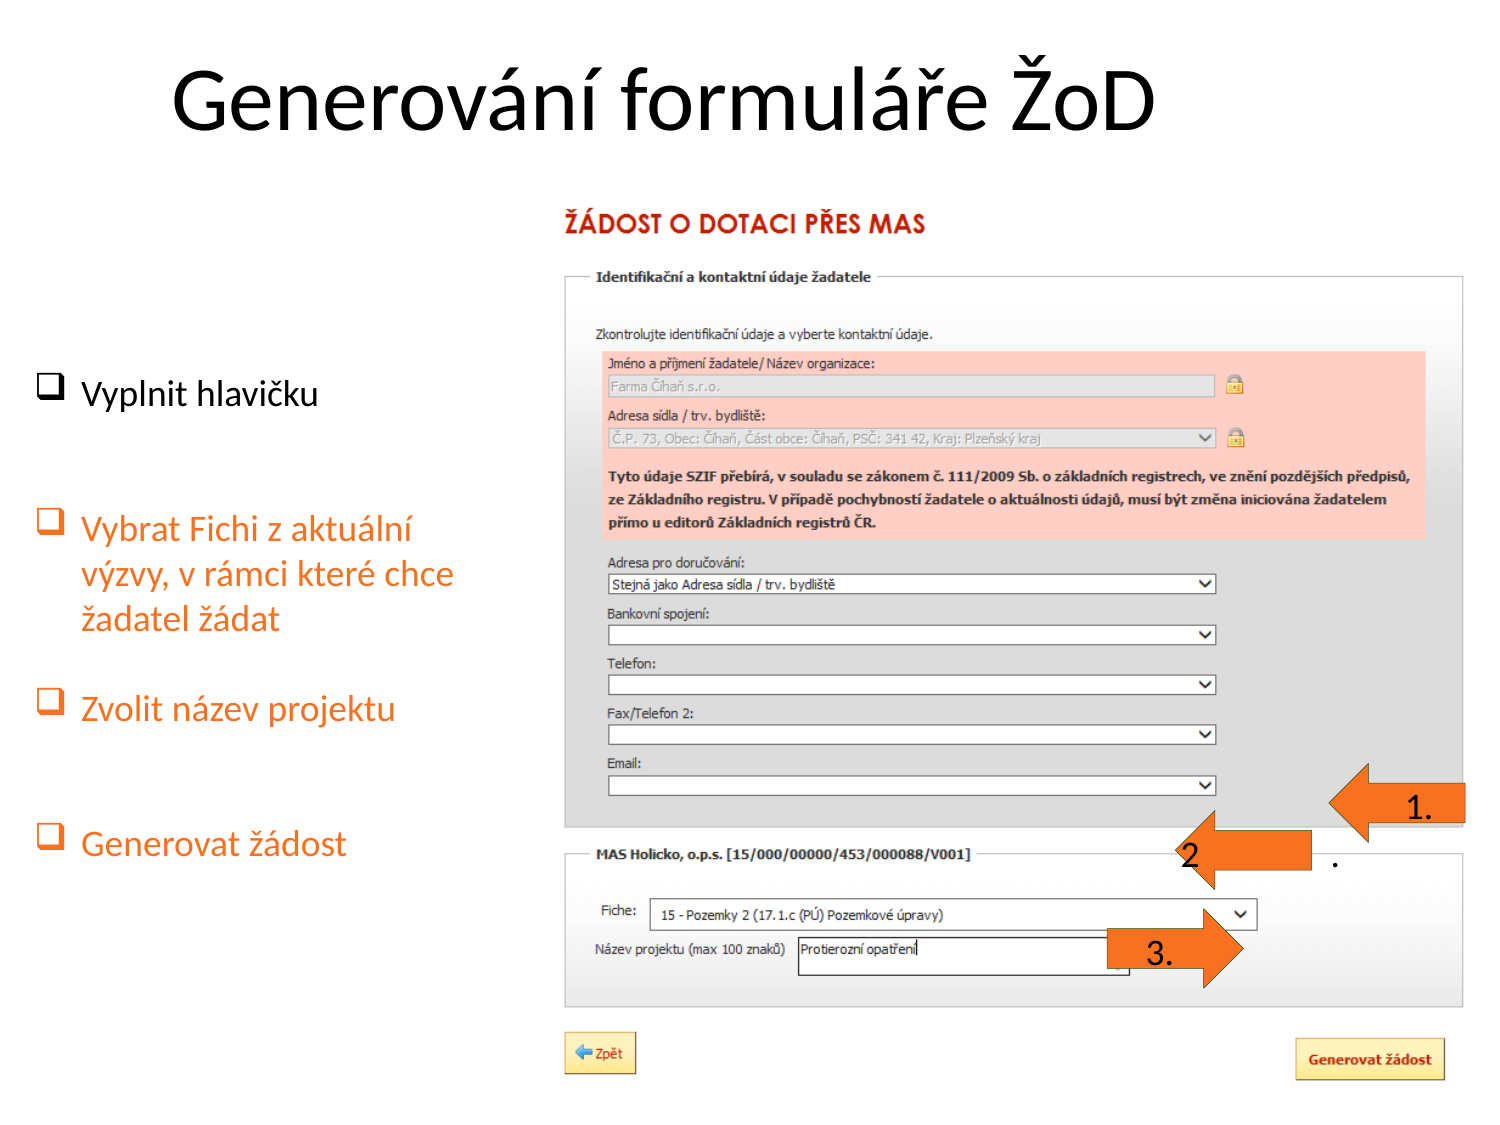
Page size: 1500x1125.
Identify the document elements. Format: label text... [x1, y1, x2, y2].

text_box Vyplnit hlavičku Vybrat Fichi z aktuální výzvy, v rámci které chce žadatel žádat Zvolit název projektu Generovat žádost [19, 361, 502, 872]
title Generování formuláře ŽoD [0, 0, 1350, 188]
picture [550, 197, 1478, 1107]
